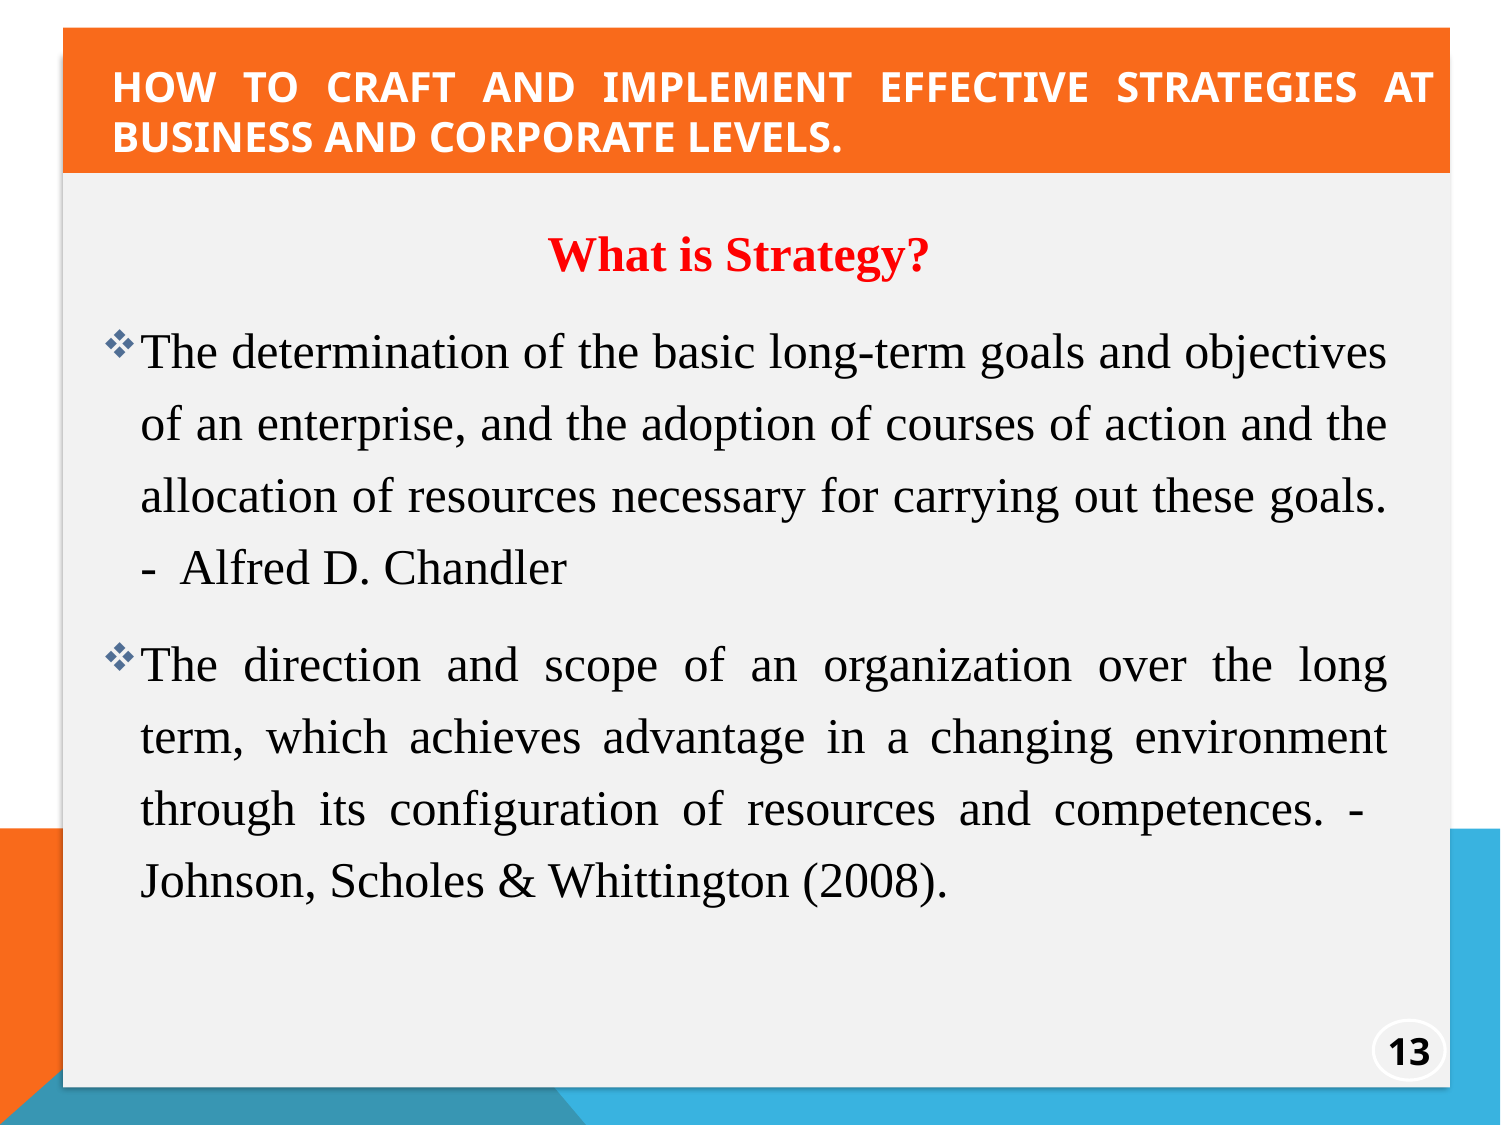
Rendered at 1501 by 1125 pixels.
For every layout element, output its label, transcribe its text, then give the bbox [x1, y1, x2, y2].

slide_number 13 [1371, 1018, 1447, 1082]
text_box What is Strategy? The determination of the basic long-term goals and objectives of an enterprise, and the adoption of courses of action and the allocation of resources necessary for carrying out these goals. - Alfred D. Chandler The direction and scope of an organization over the long term, which achieves advantage in a changing environment through its configuration of resources and competences. - Johnson, Scholes & Whittington (2008). [86, 213, 1404, 1013]
text_box [61, 25, 1452, 175]
text_box [62, 175, 1451, 1088]
list How to craft and implement effective strategies at business and corporate levels. [96, 53, 1450, 173]
